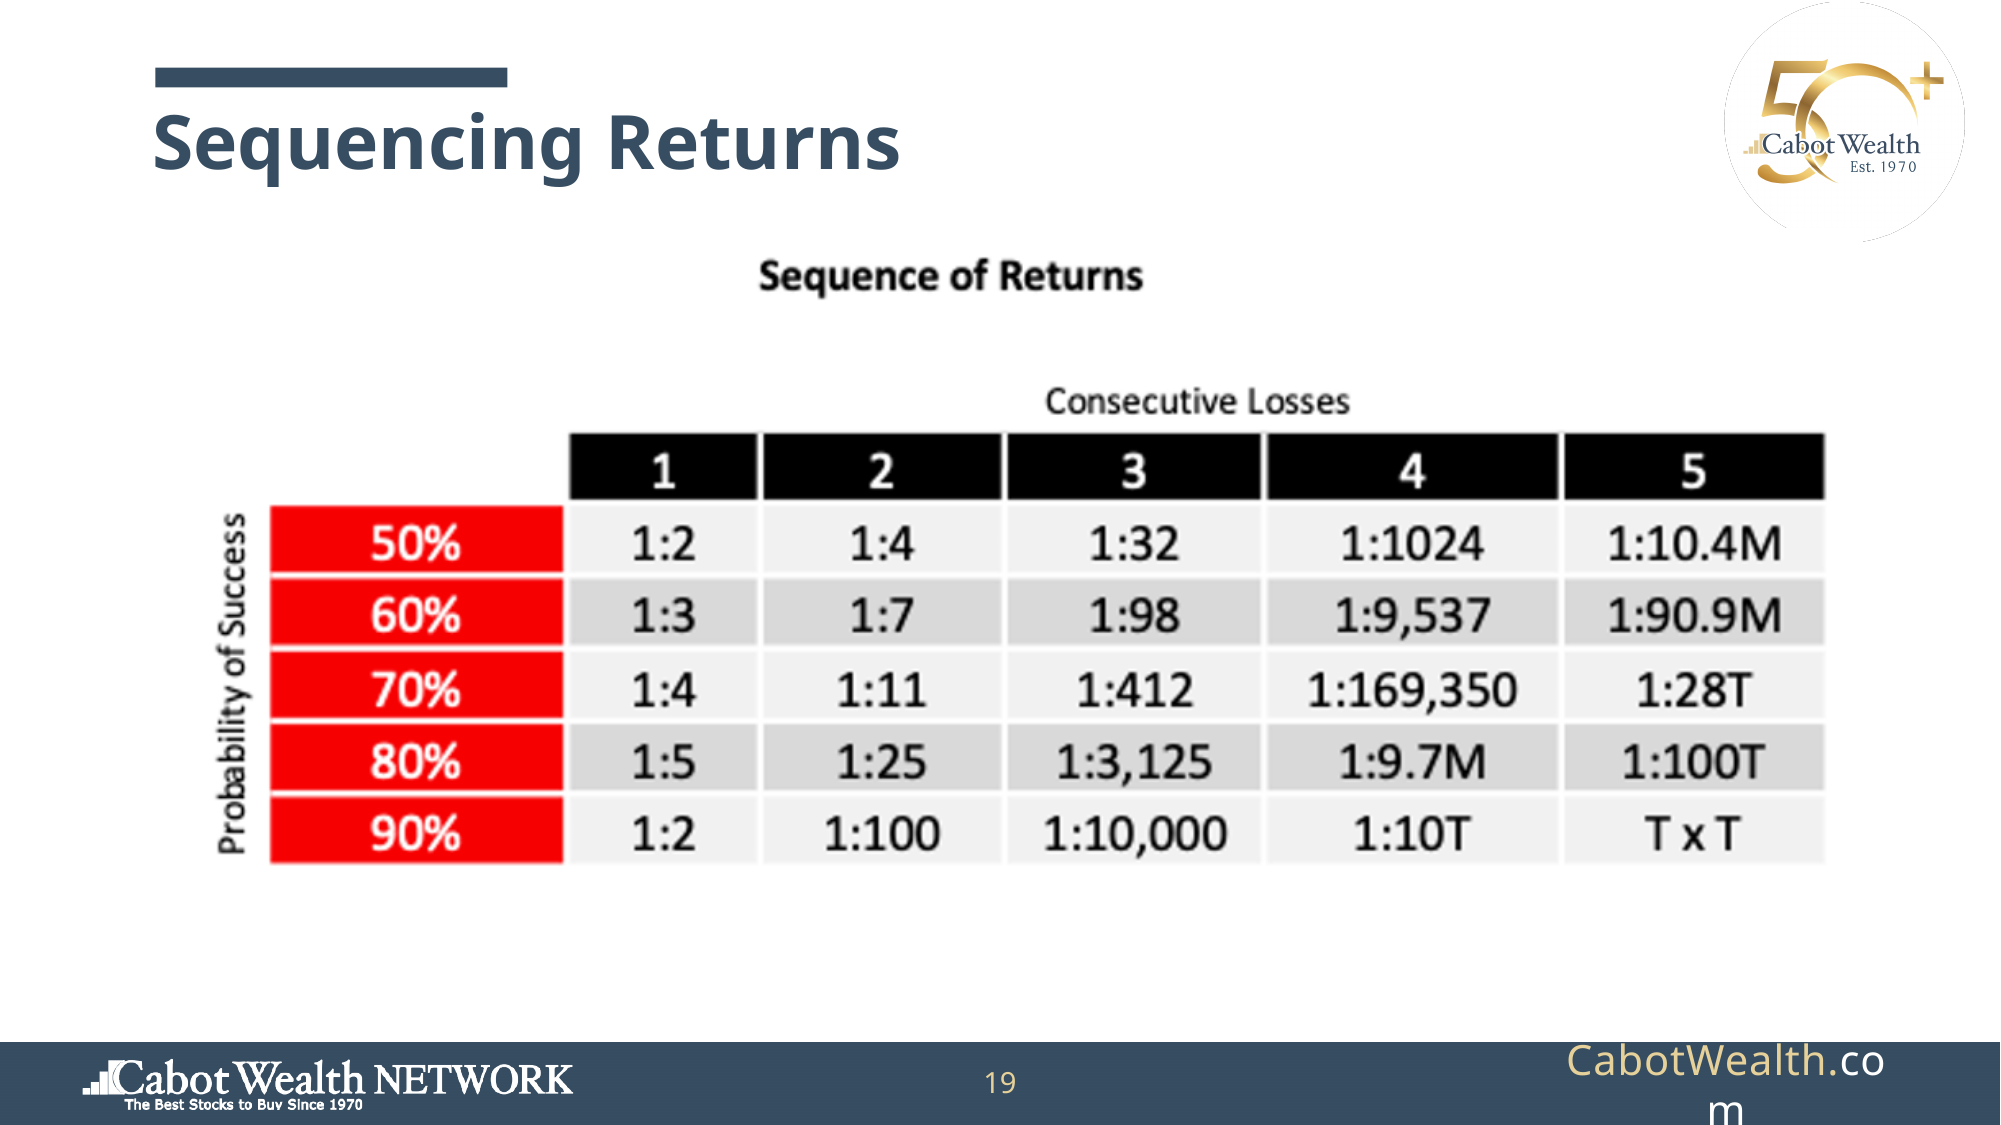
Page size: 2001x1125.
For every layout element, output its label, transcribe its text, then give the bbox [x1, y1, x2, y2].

picture [0, 1042, 2000, 1125]
text_box Sequencing Returns [137, 59, 1863, 228]
picture [137, 2, 1965, 897]
picture [1713, 1105, 1724, 1125]
picture [1727, 1105, 1738, 1125]
